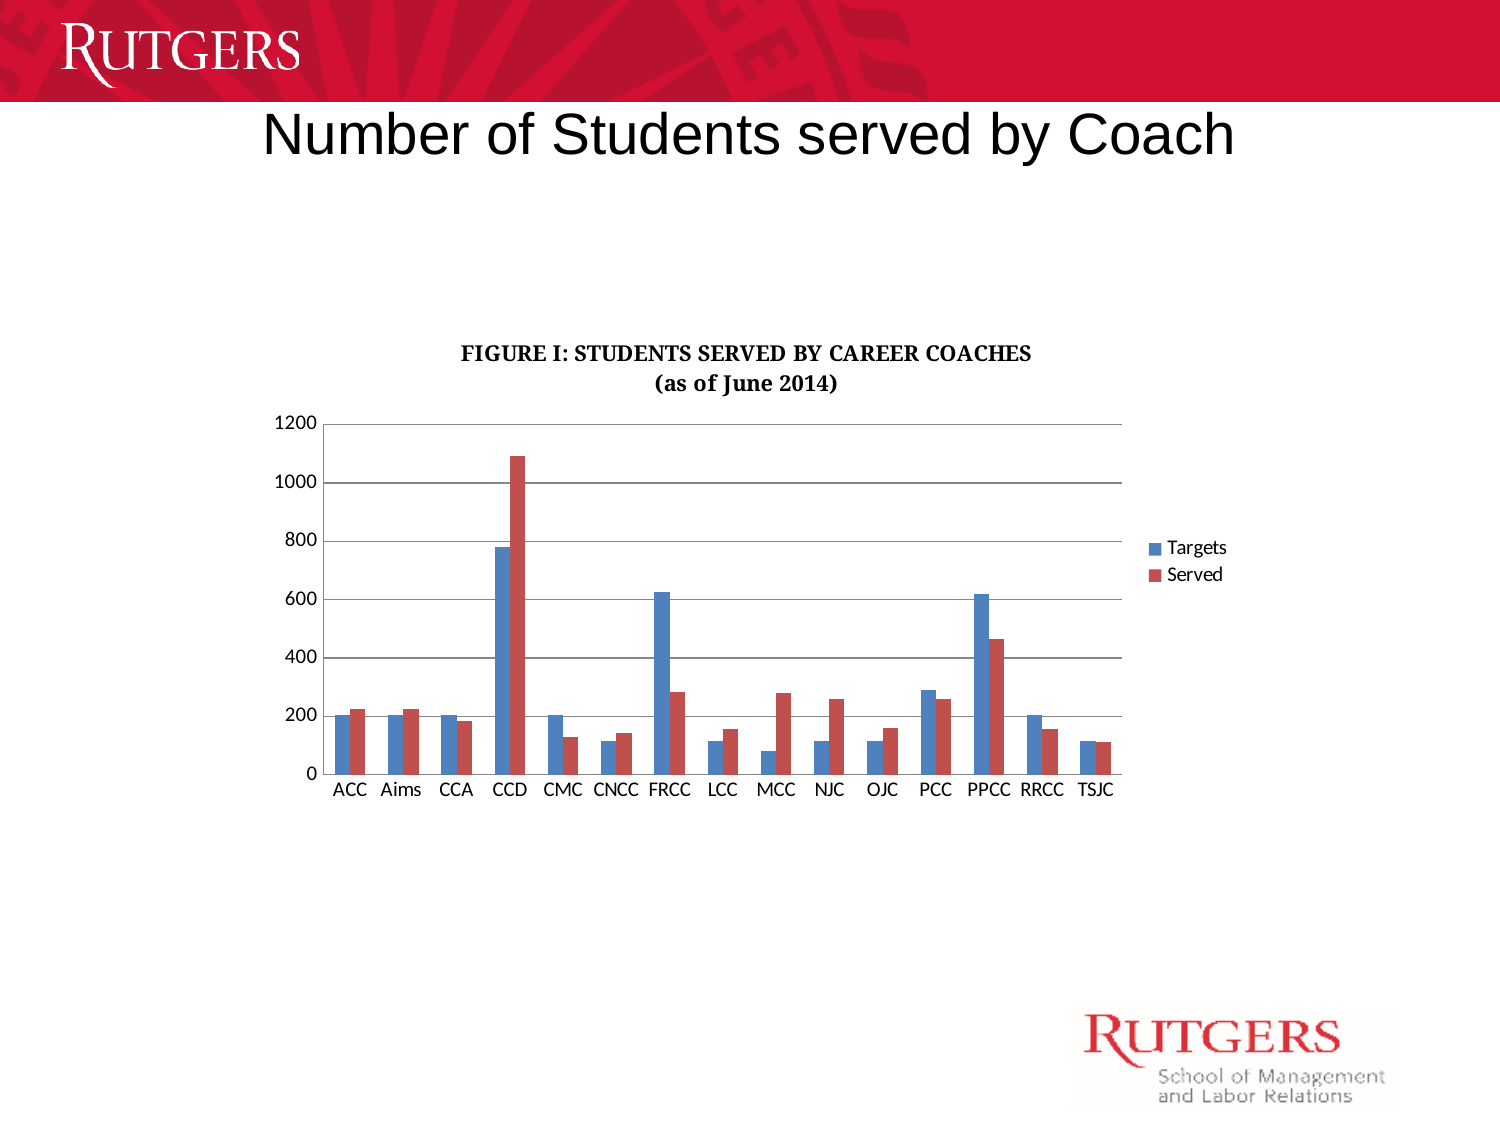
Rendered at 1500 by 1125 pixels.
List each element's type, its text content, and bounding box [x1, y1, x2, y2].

chart [253, 313, 1247, 812]
picture [0, 0, 1500, 102]
title Number of Students served by Coach [75, 82, 1425, 250]
picture [1072, 1007, 1396, 1112]
